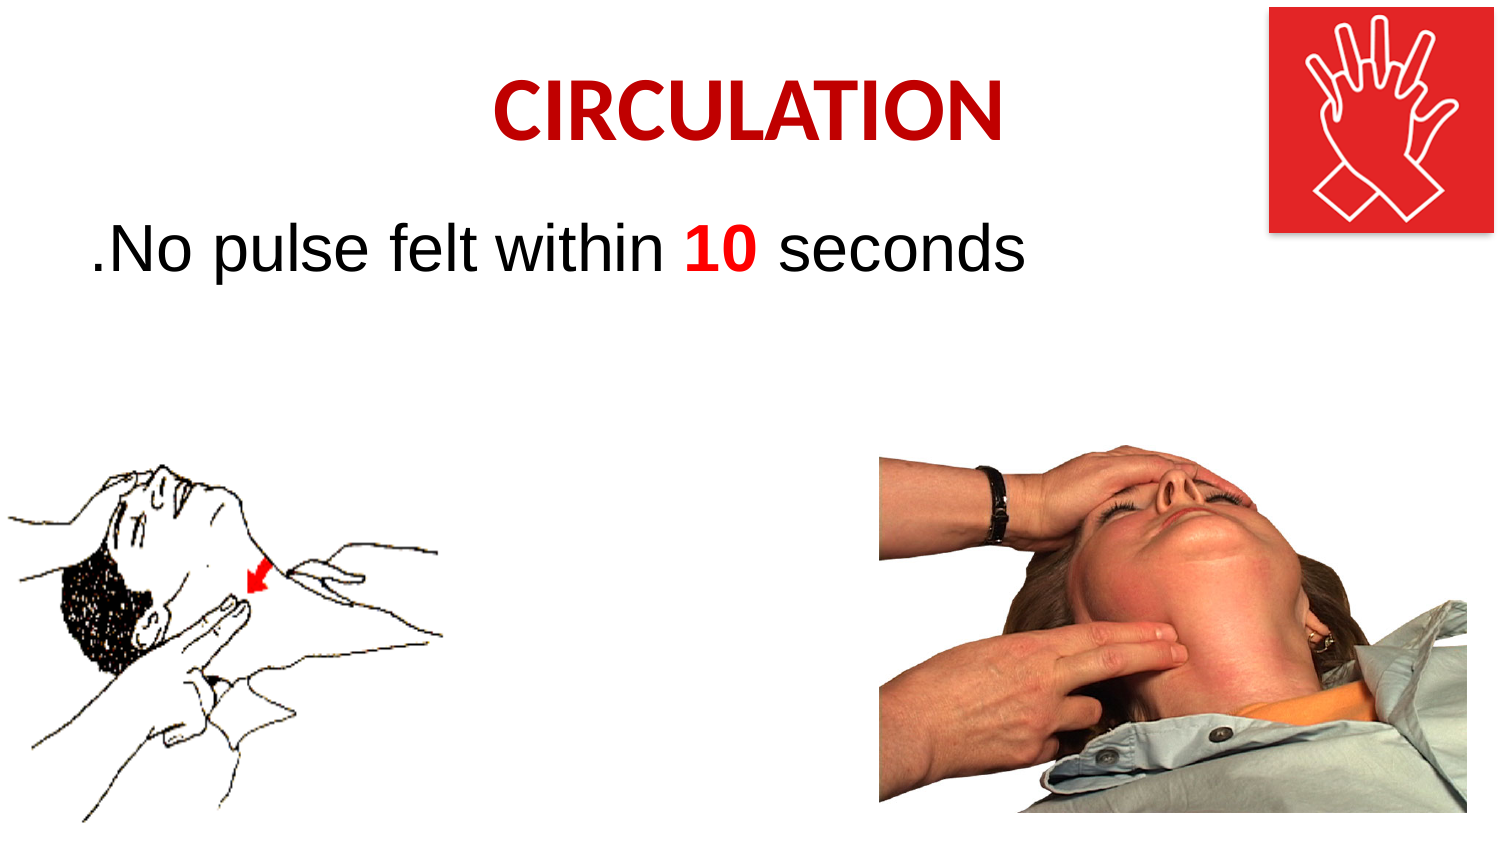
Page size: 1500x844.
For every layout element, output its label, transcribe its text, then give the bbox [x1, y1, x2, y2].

picture [1269, 7, 1494, 234]
picture [879, 445, 1467, 814]
title CIRCULATION [75, 33, 1263, 175]
list No pulse felt within 10 seconds. [75, 196, 1425, 754]
picture [5, 457, 455, 831]
